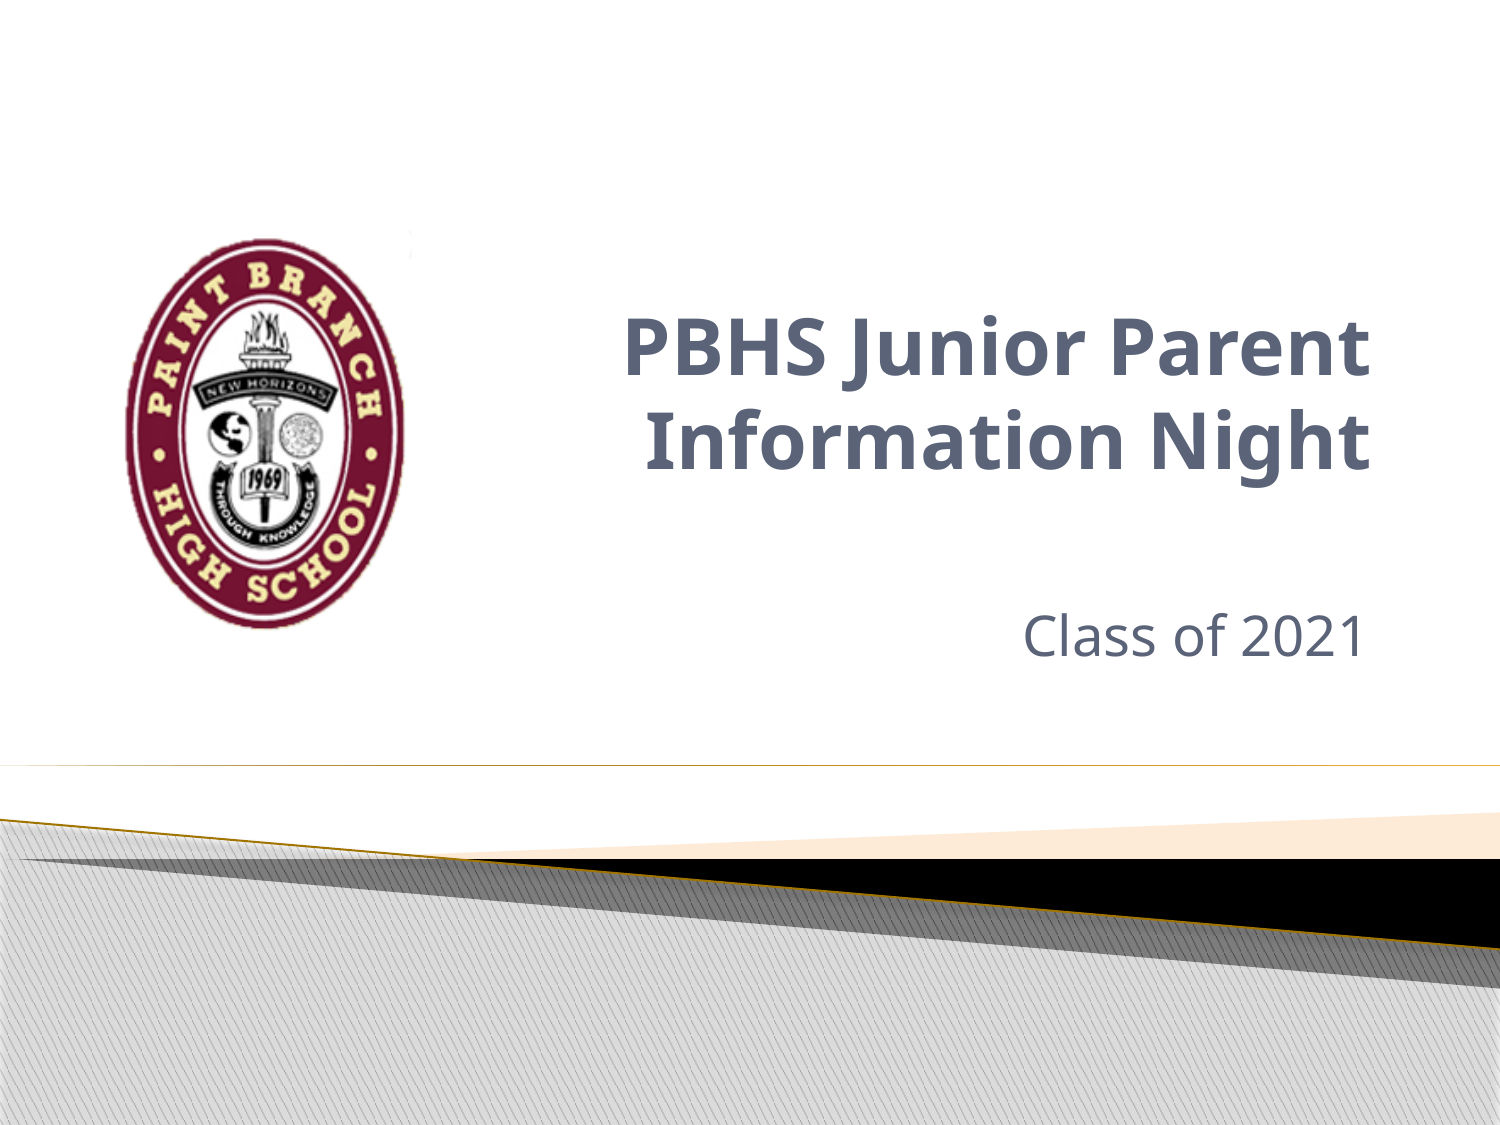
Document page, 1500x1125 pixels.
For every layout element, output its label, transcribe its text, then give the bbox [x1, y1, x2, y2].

picture [5, 859, 1500, 989]
picture [112, 227, 418, 648]
title PBHS Junior Parent Information Night [422, 287, 1388, 588]
subtitle Class of 2021 [112, 592, 1388, 790]
